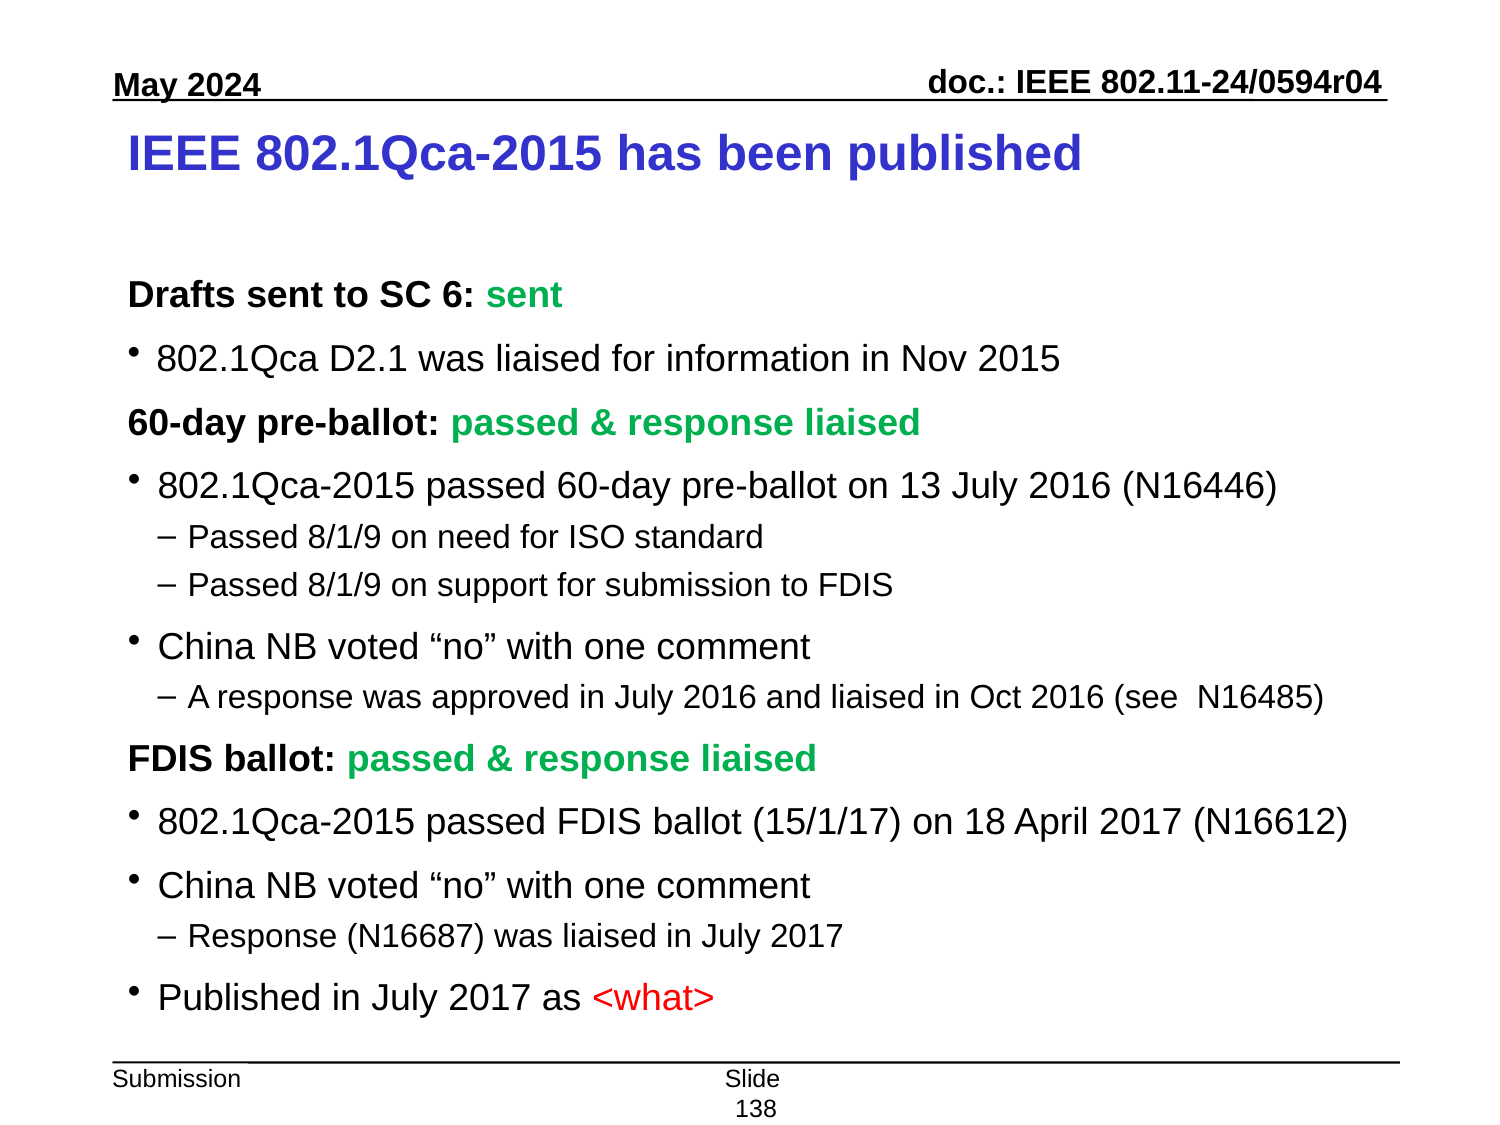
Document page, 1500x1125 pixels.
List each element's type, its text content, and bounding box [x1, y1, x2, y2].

title IEEE 802.1Qca-2015 has been published [112, 112, 1388, 262]
slide_number Slide 138 [709, 1061, 803, 1093]
list Drafts sent to SC 6: sent 802.1Qca D2.1 was liaised for information in Nov 2015 60-day pre-ballot: passed & response liaised 802.1Qca-2015 passed 60-day pre-ballot on 13 July 2016 (N16446) Passed 8/1/9 on need for ISO standard Passed 8/1/9 on support for submission to FDIS China NB voted “no” with one comment A response was approved in July 2016 and liaised in Oct 2016 (see N16485) FDIS ballot: passed & response liaised 802.1Qca-2015 passed FDIS ballot (15/1/17) on 18 April 2017 (N16612) China NB voted “no” with one comment Response (N16687) was liaised in July 2017 Published in July 2017 as <what> [112, 262, 1388, 938]
